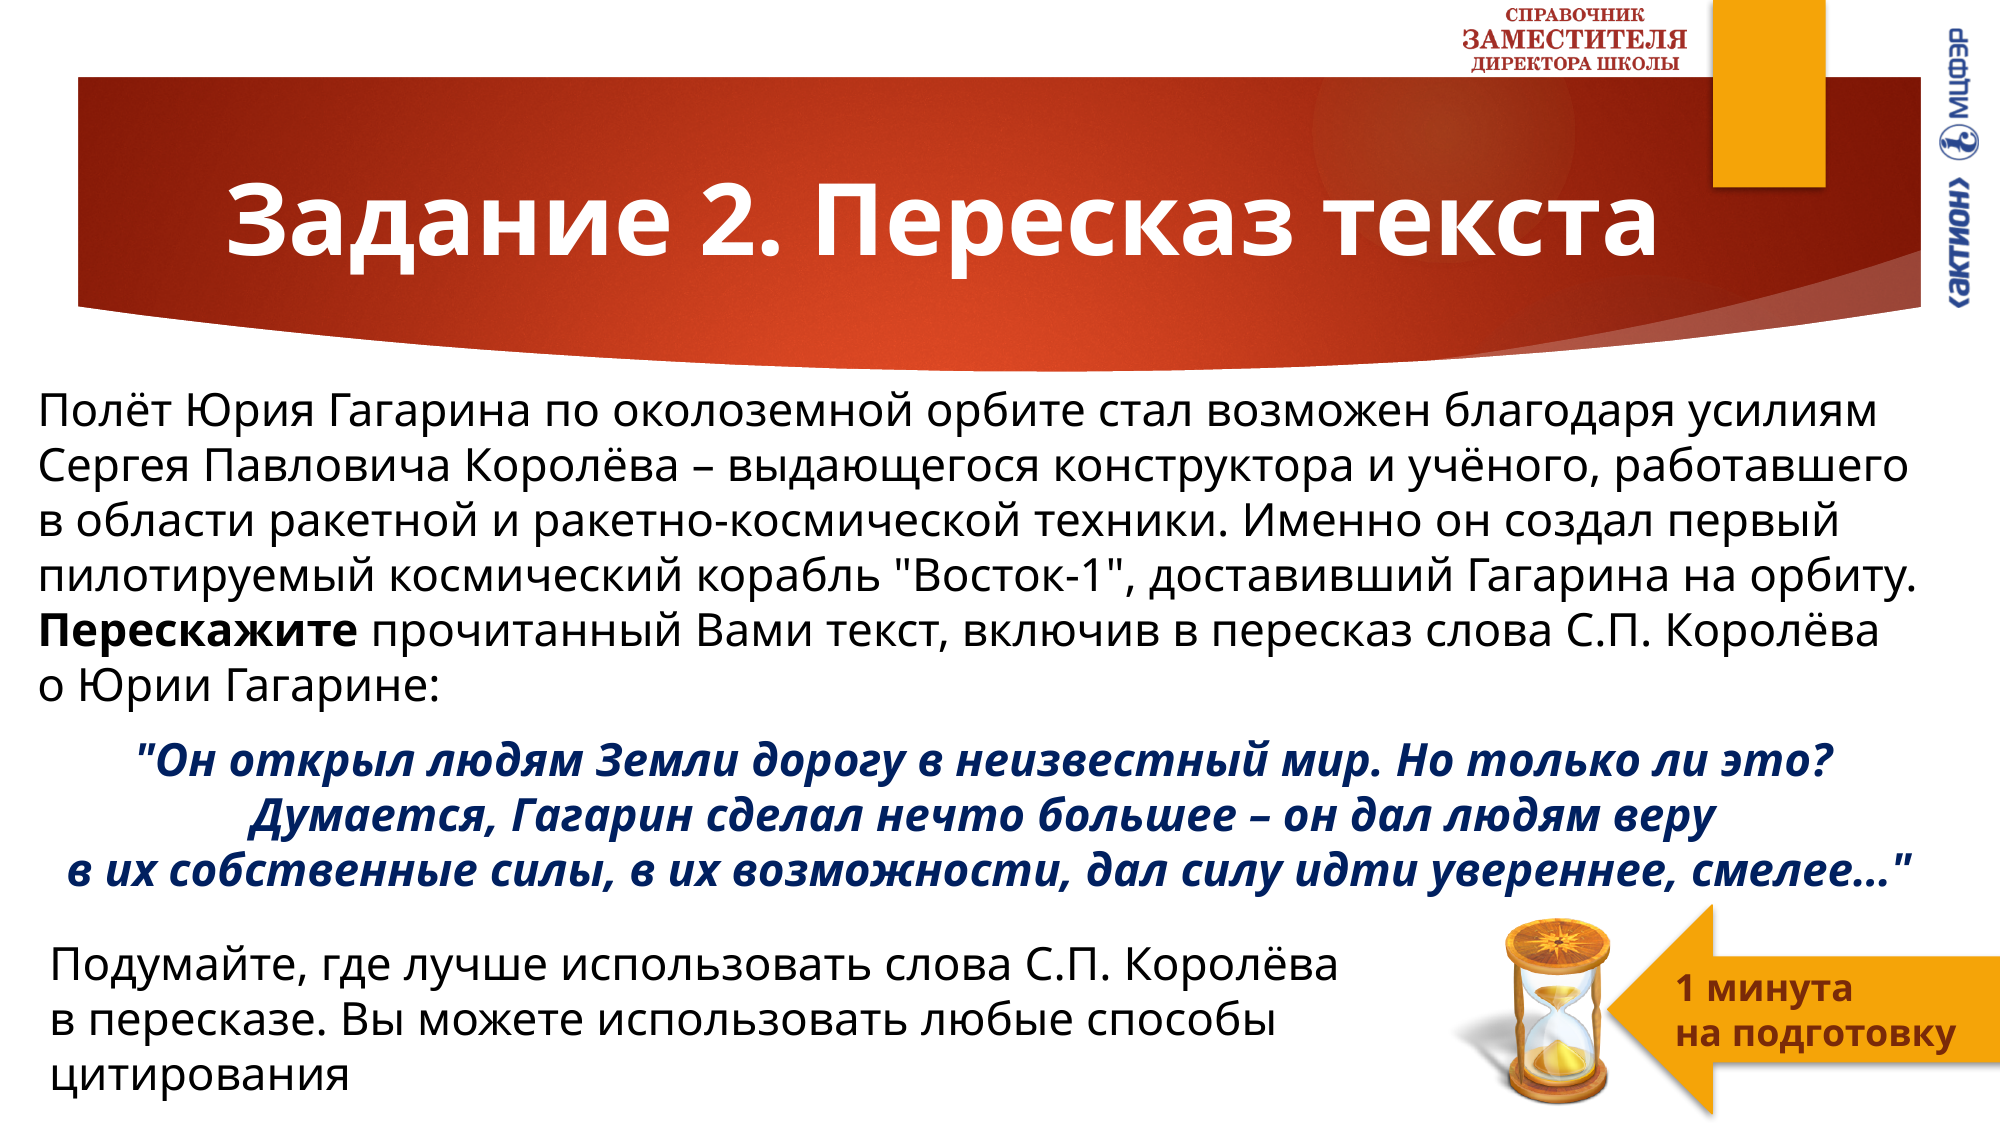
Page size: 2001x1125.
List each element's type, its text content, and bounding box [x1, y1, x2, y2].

title Задание 2. Пересказ текста [97, 155, 1790, 275]
text_box Подумайте, где лучше использовать слова С.П. Королёва в пересказе. Вы можете использовать любые способы цитирования [34, 927, 1428, 1108]
picture [1463, 8, 1687, 73]
text_box "Он открыл людям Земли дорогу в неизвестный мир. Но только ли это? Думается, Гагарин сделал нечто большее – он дал людям веру в их собственные силы, в их возможности, дал силу идти увереннее, смелее…" [18, 723, 1961, 904]
picture [1819, 29, 2000, 307]
text_box 1 минута на подготовку [1637, 904, 2000, 1115]
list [1434, 912, 1631, 1110]
text_box Полёт Юрия Гагарина по околоземной орбите стал возможен благодаря усилиям Cергея Павловича Королёва – выдающегося конструктора и учёного, работавшего в области ракетной и ракетно-космической техники. Именно он создал первый пилотируемый космический корабль "Восток-1", доставивший Гагарина на орбиту. Перескажите прочитанный Вами текст, включив в пересказ слова С.П. Королёва о Юрии Гагарине: [22, 373, 1999, 769]
